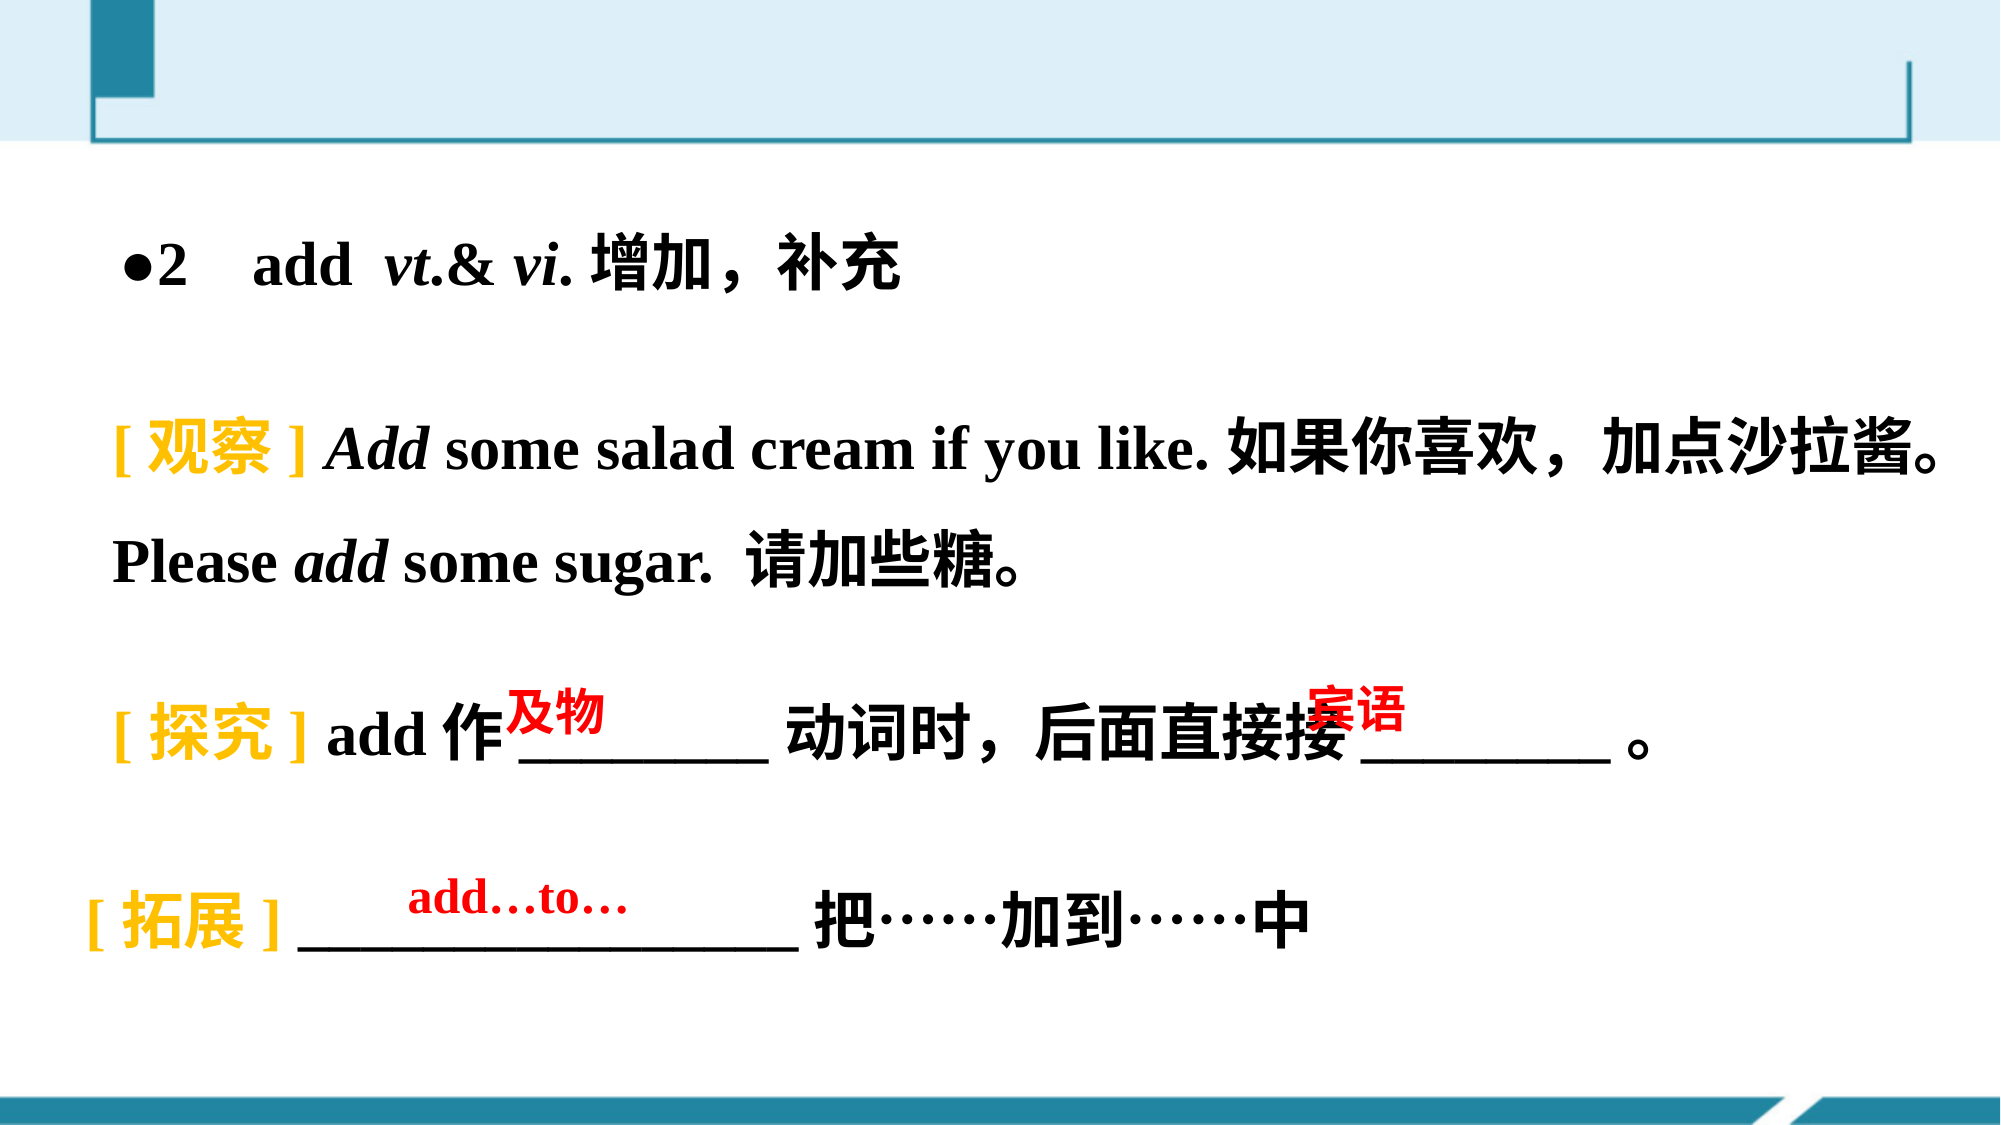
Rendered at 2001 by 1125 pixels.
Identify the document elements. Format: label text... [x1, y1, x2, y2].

text_box [探究] add作________动词时，后面直接接________。 [54, 640, 2000, 776]
text_box [拓展] ________________把……加到……中 [70, 829, 2000, 964]
text_box 及物 [490, 672, 621, 748]
text_box 宾语 [1292, 669, 1422, 745]
picture [0, 0, 2001, 1125]
text_box ●2 add vt.& vi.增加，补充 [105, 211, 1813, 307]
text_box add…to… [392, 856, 645, 932]
text_box [观察] Add some salad cream if you like.如果你喜欢，加点沙拉酱。 Please add some sugar. 请加些糖。 [97, 355, 1953, 603]
